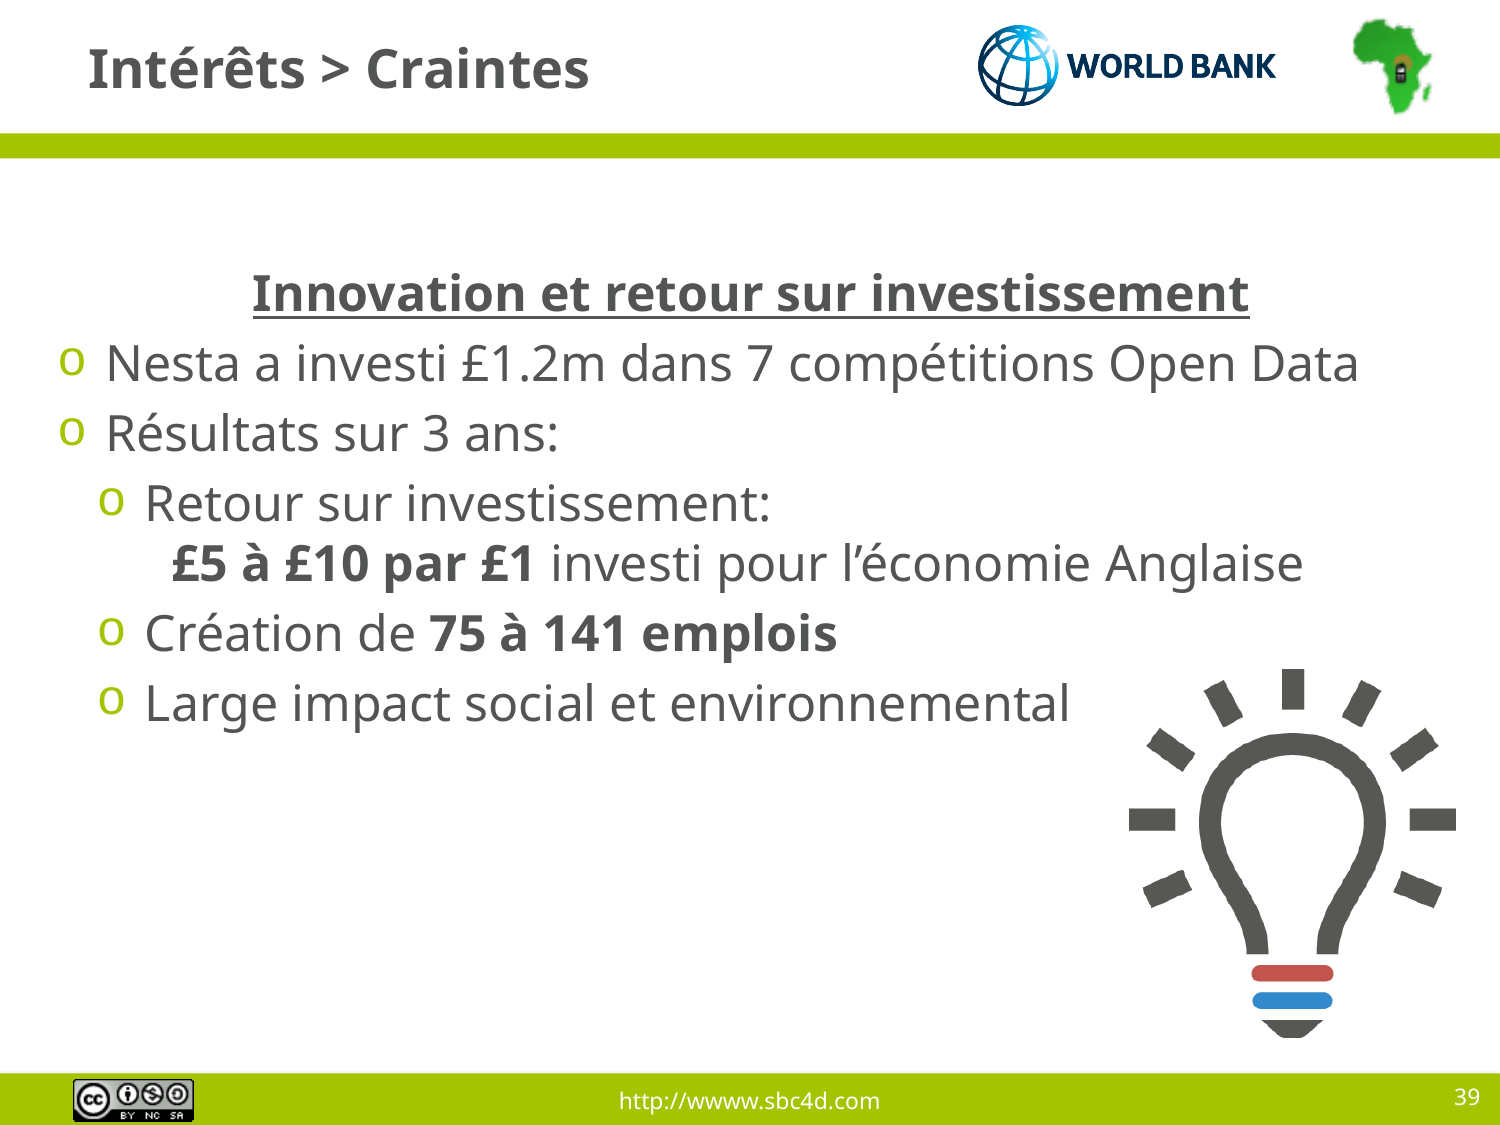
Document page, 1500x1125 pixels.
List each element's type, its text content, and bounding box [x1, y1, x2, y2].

picture [1014, 42, 1025, 57]
title Intérêts > Craintes [73, 0, 858, 134]
picture [978, 25, 1280, 106]
picture [73, 1079, 194, 1122]
picture [1000, 33, 1013, 39]
text_box Innovation et retour sur investissement Nesta a investi £1.2m dans 7 compétitions Open Data Résultats sur 3 ans: Retour sur investissement: £5 à £10 par £1 investi pour l’économie Anglaise Création de 75 à 141 emplois Large impact social et environnemental [42, 254, 1461, 958]
picture [1352, 16, 1436, 117]
picture [1002, 39, 1016, 51]
picture [1126, 667, 1458, 1040]
